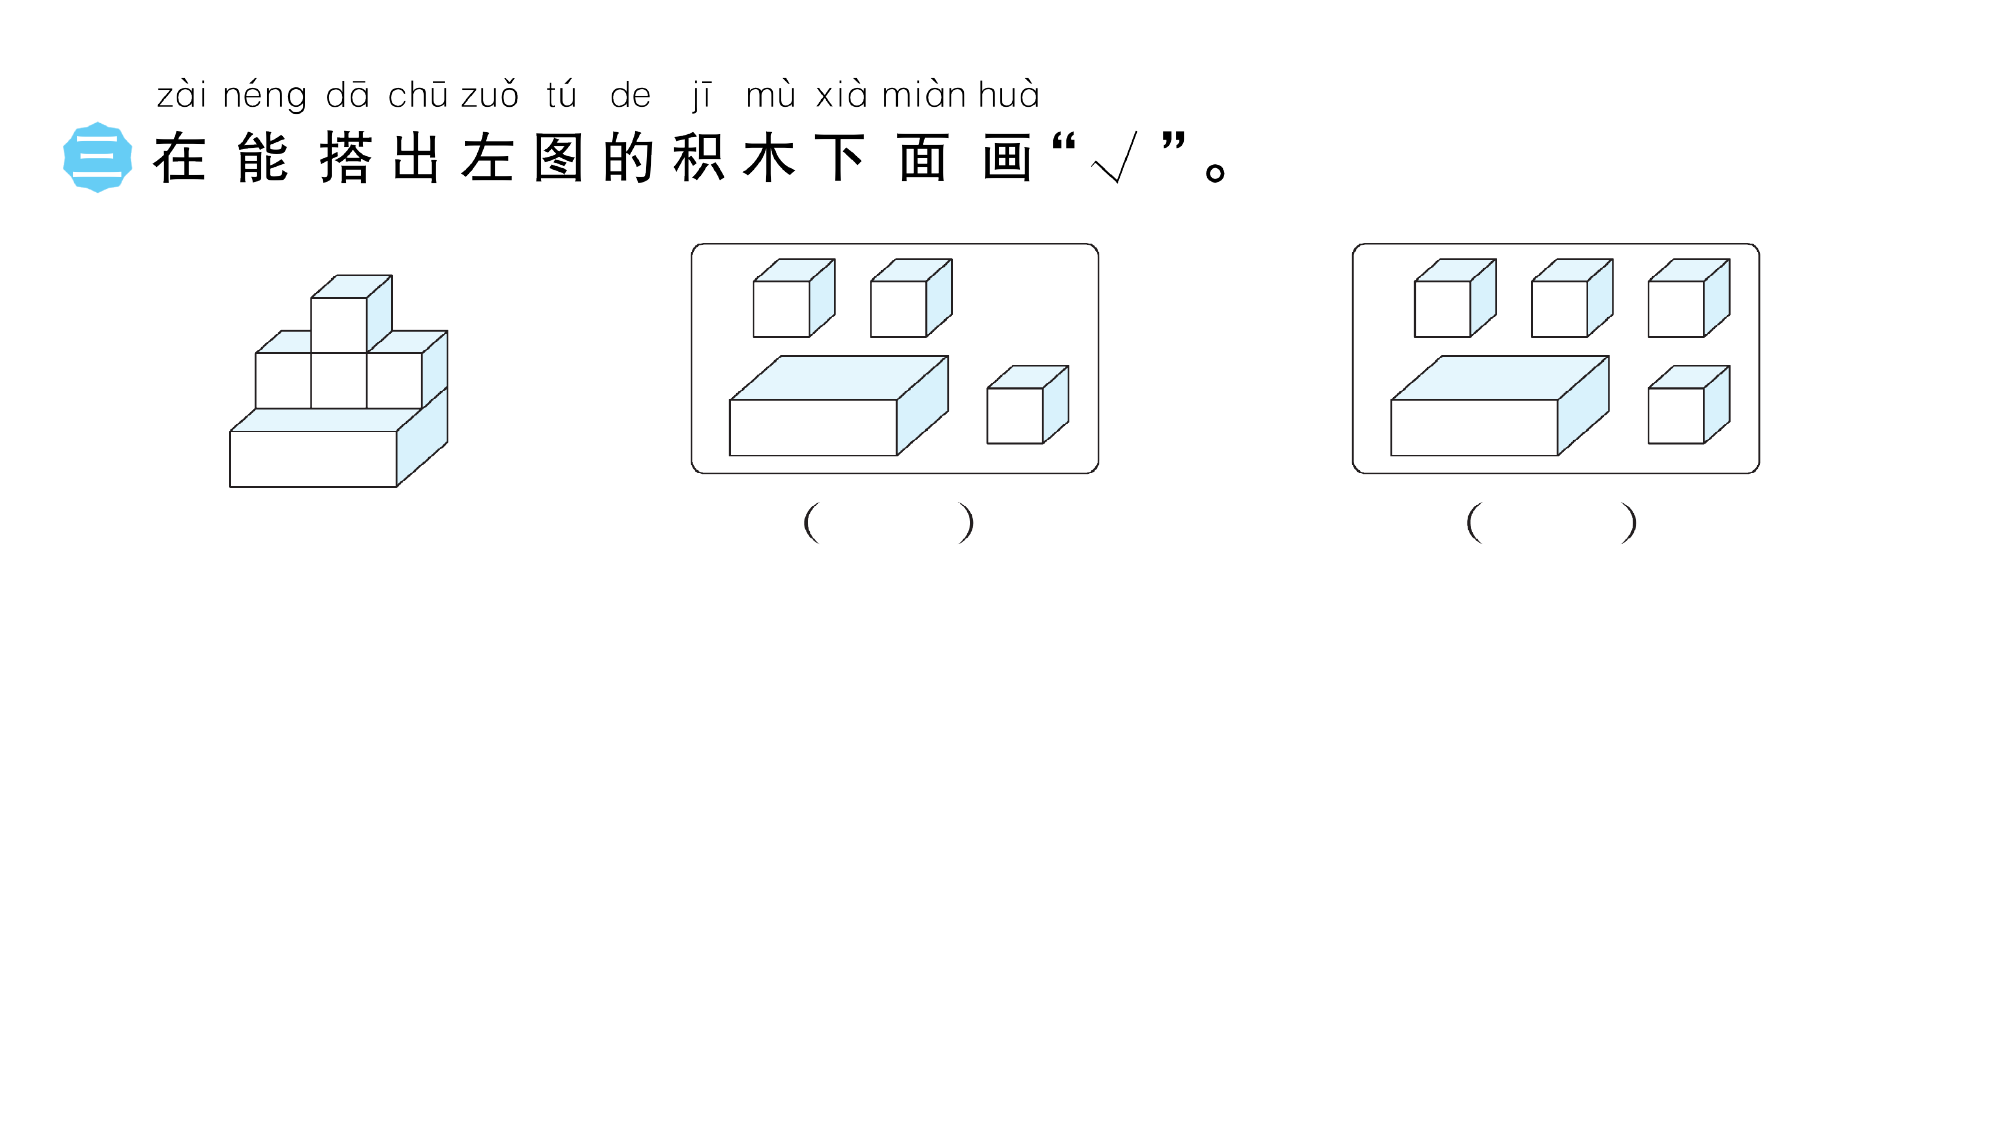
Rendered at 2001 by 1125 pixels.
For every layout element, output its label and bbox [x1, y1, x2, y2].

picture [58, 58, 1949, 582]
